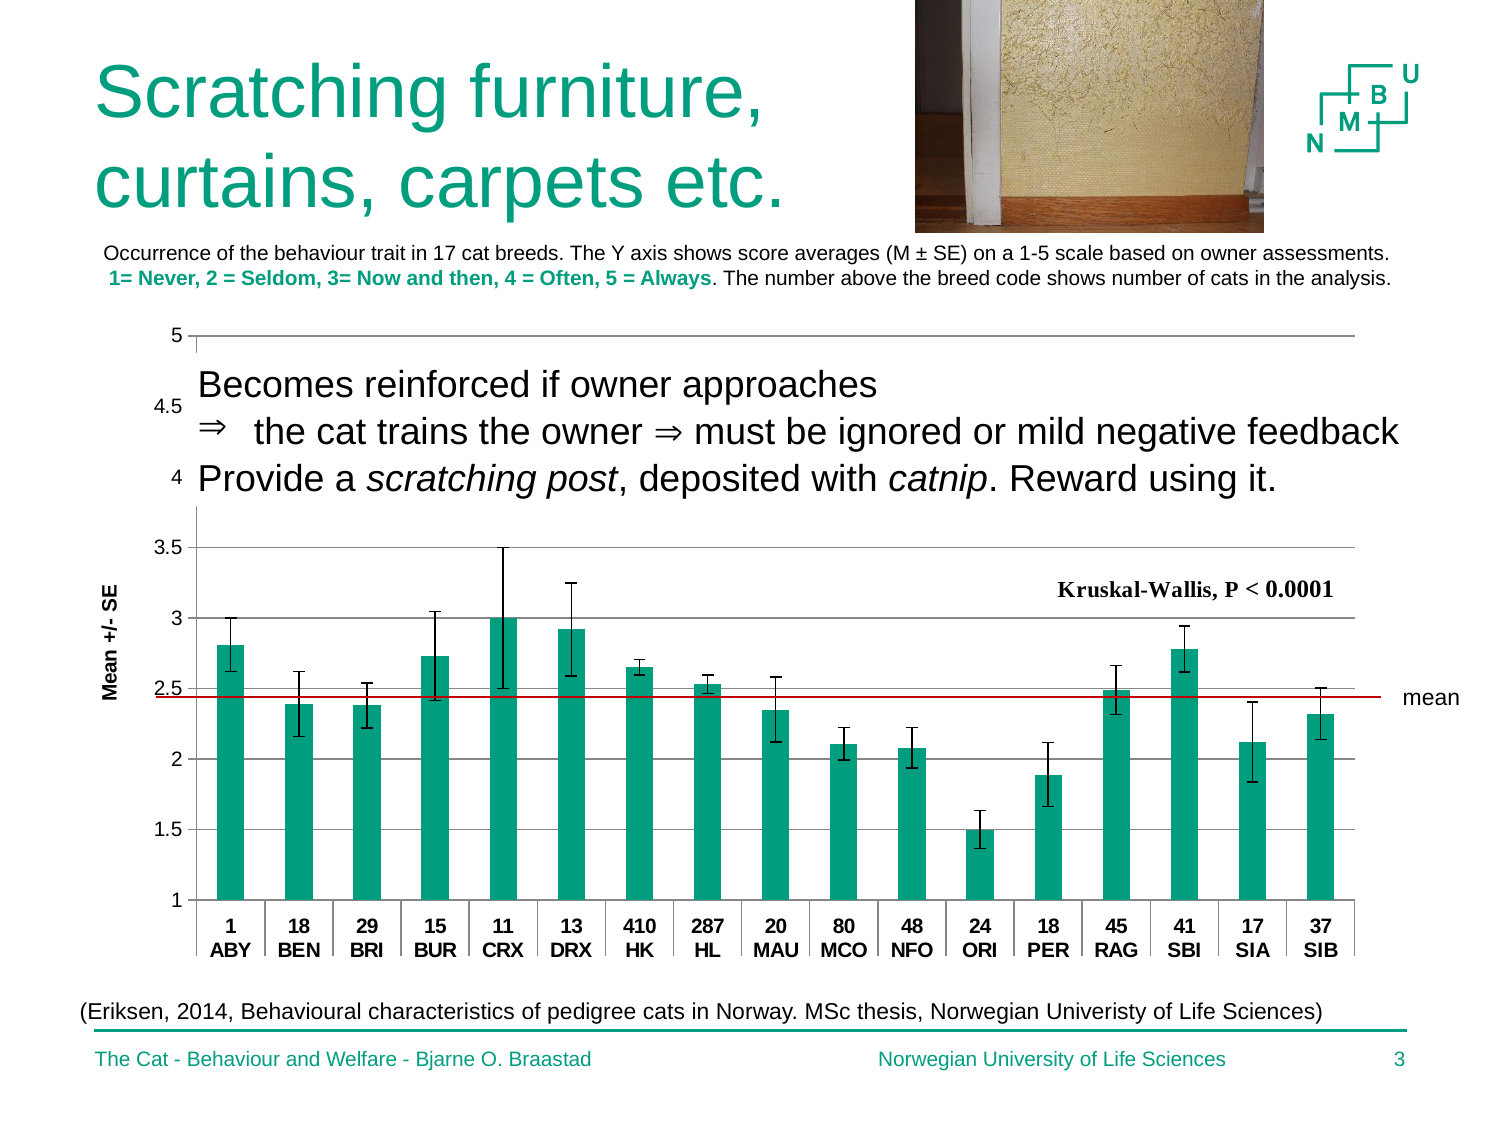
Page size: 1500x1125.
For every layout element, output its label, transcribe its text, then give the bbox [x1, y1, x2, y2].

chart [64, 310, 1382, 976]
text_box Occurrence of the behaviour trait in 17 cat breeds. The Y axis shows score averages (M ± SE) on a 1-5 scale based on owner assessments. 1= Never, 2 = Seldom, 3= Now and then, 4 = Often, 5 = Always. The number above the breed code shows number of cats in the analysis. [88, 232, 1433, 297]
slide_number Norwegian University of Life Sciences [878, 1045, 1353, 1071]
title Scratching furniture, curtains, carpets etc. [94, 41, 910, 223]
slide_number 2 [1356, 1045, 1406, 1071]
text_box (Eriksen, 2014, Behavioural characteristics of pedigree cats in Norway. MSc thesis, Norwegian Univeristy of Life Sciences) [64, 988, 1436, 1031]
footer The Cat - Behaviour and Welfare - Bjarne O. Braastad [94, 1045, 875, 1071]
picture [915, 0, 1264, 233]
text_box Becomes reinforced if owner approaches the cat trains the owner  must be ignored or mild negative feedback Provide a scratching post, deposited with catnip. Reward using it. [1386, 352, 1433, 507]
text_box mean [1387, 675, 1500, 718]
